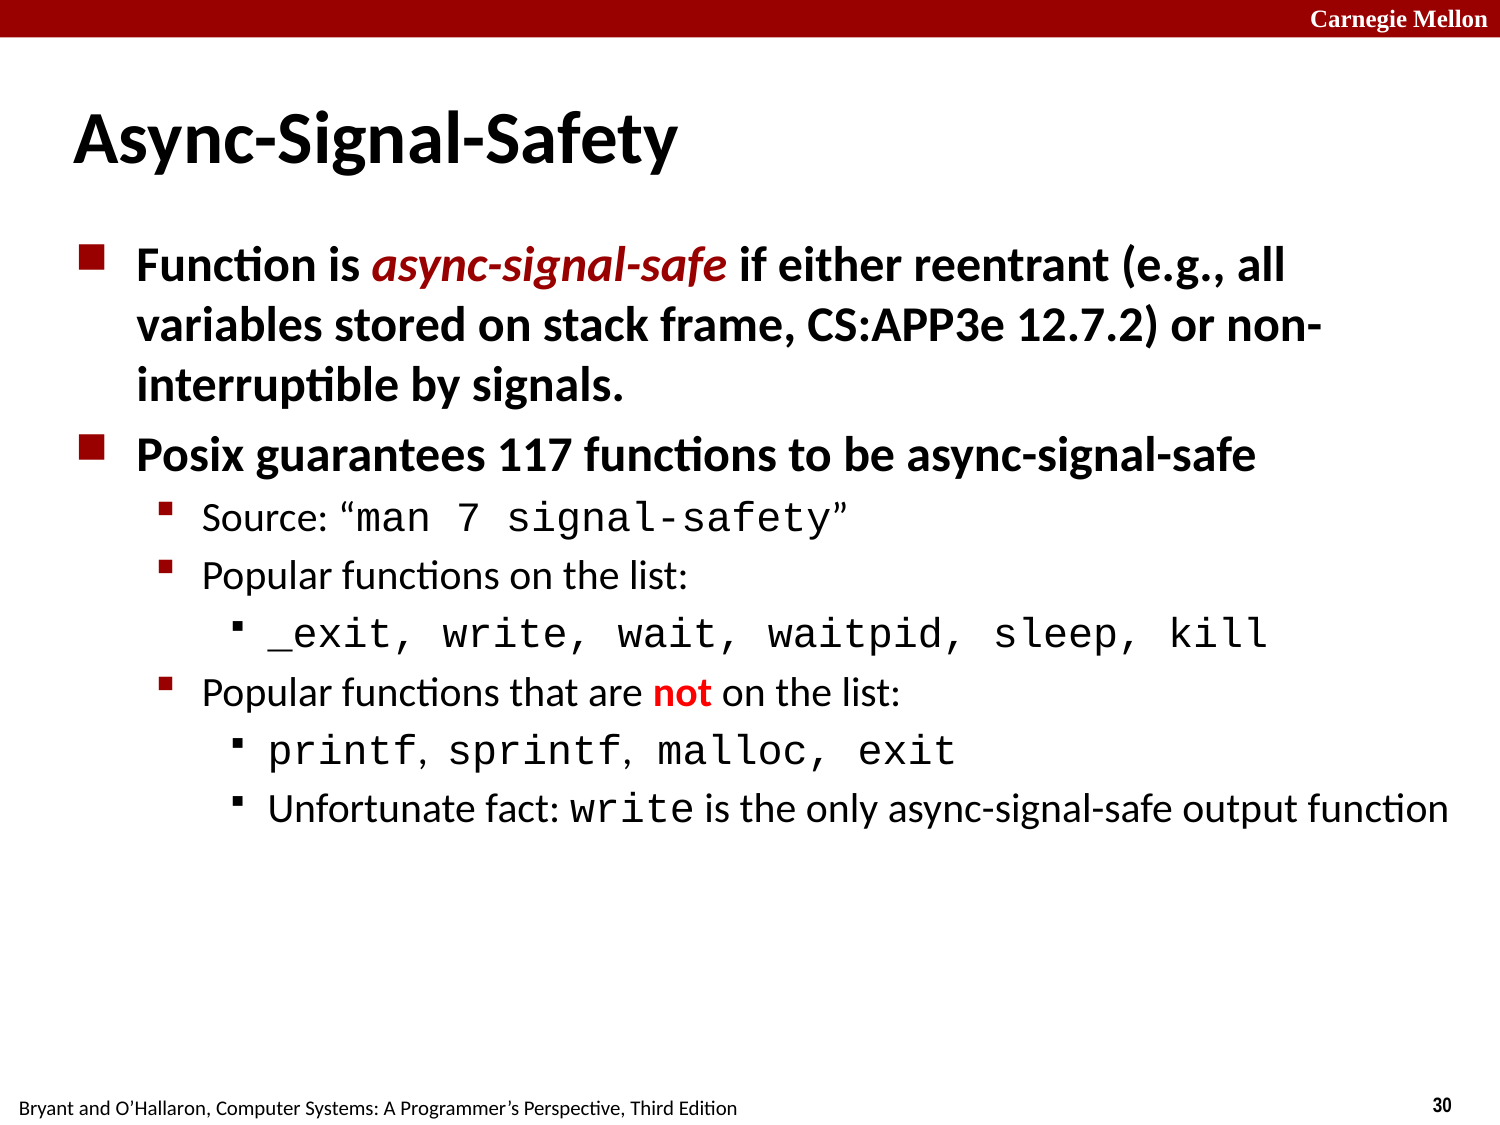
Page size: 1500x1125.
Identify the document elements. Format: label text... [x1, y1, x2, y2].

title Async-Signal-Safety [58, 71, 1305, 197]
list Function is async-signal-safe if either reentrant (e.g., all variables stored on stack frame, CS:APP3e 12.7.2) or non-interruptible by signals. Posix guarantees 117 functions to be async-signal-safe Source: “man 7 signal-safety” Popular functions on the list: _exit, write, wait, waitpid, sleep, kill Popular functions that are not on the list: printf, sprintf, malloc, exit Unfortunate fact: write is the only async-signal-safe output function [64, 223, 1488, 838]
